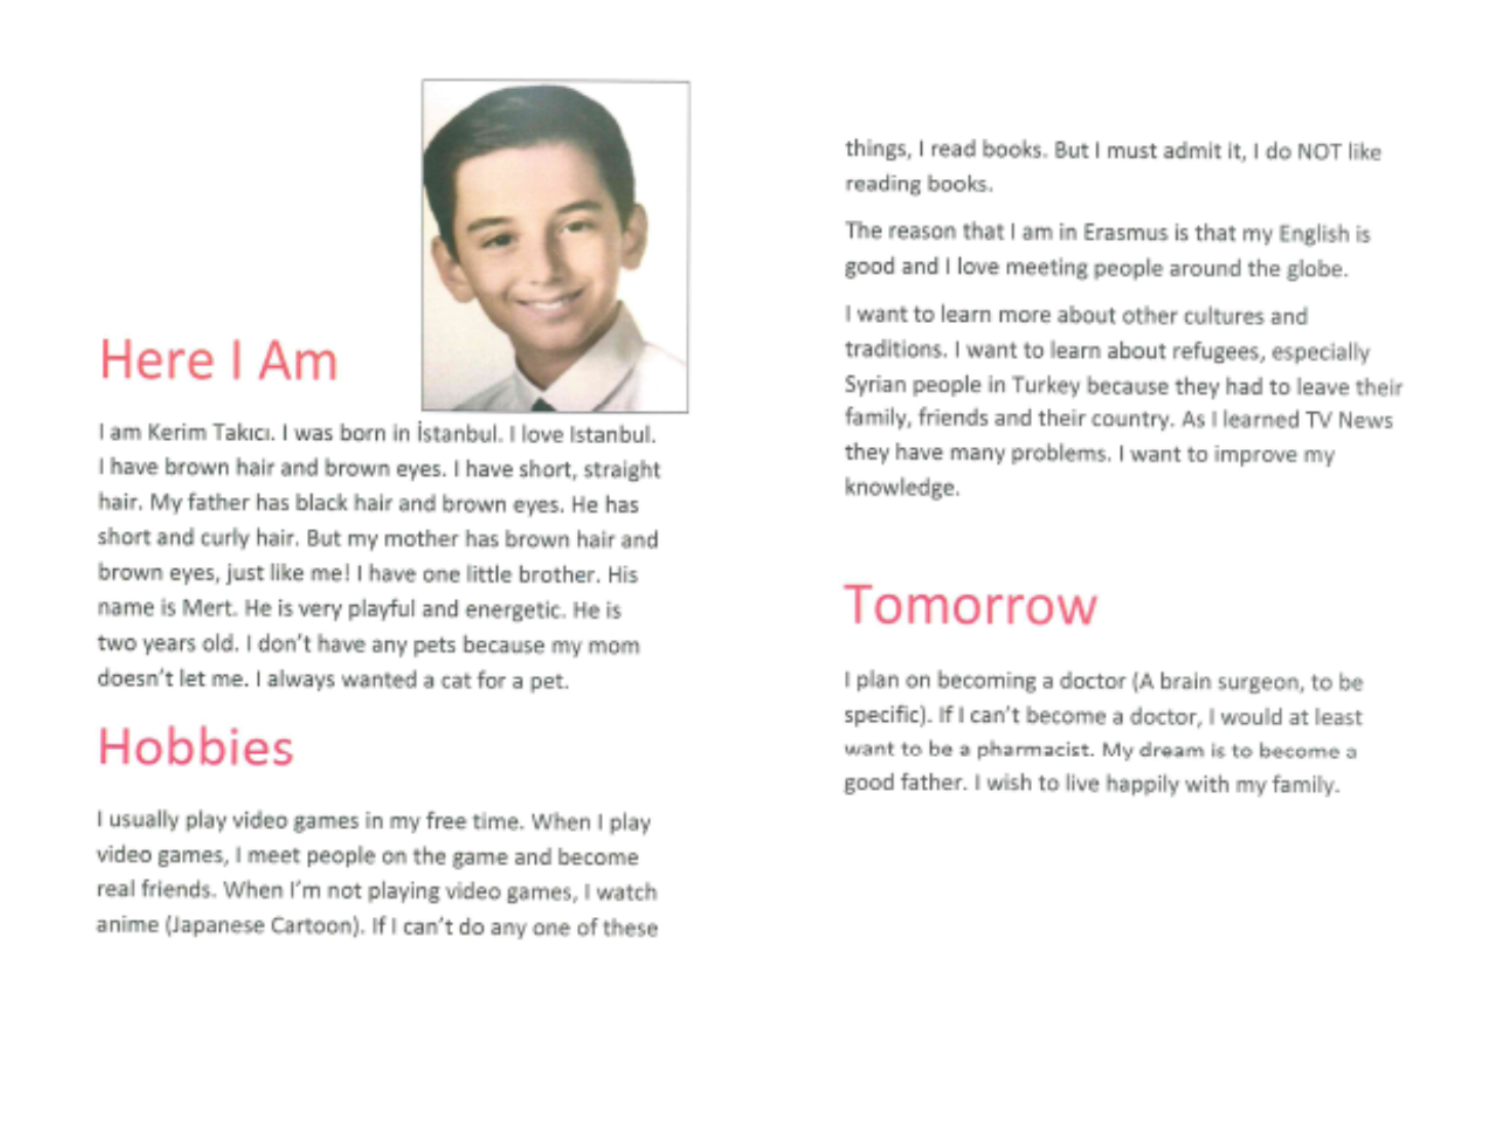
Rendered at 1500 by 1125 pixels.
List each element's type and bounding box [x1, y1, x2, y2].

picture [66, 56, 256, 1047]
picture [1249, 56, 1440, 1047]
list [256, 0, 1249, 1125]
